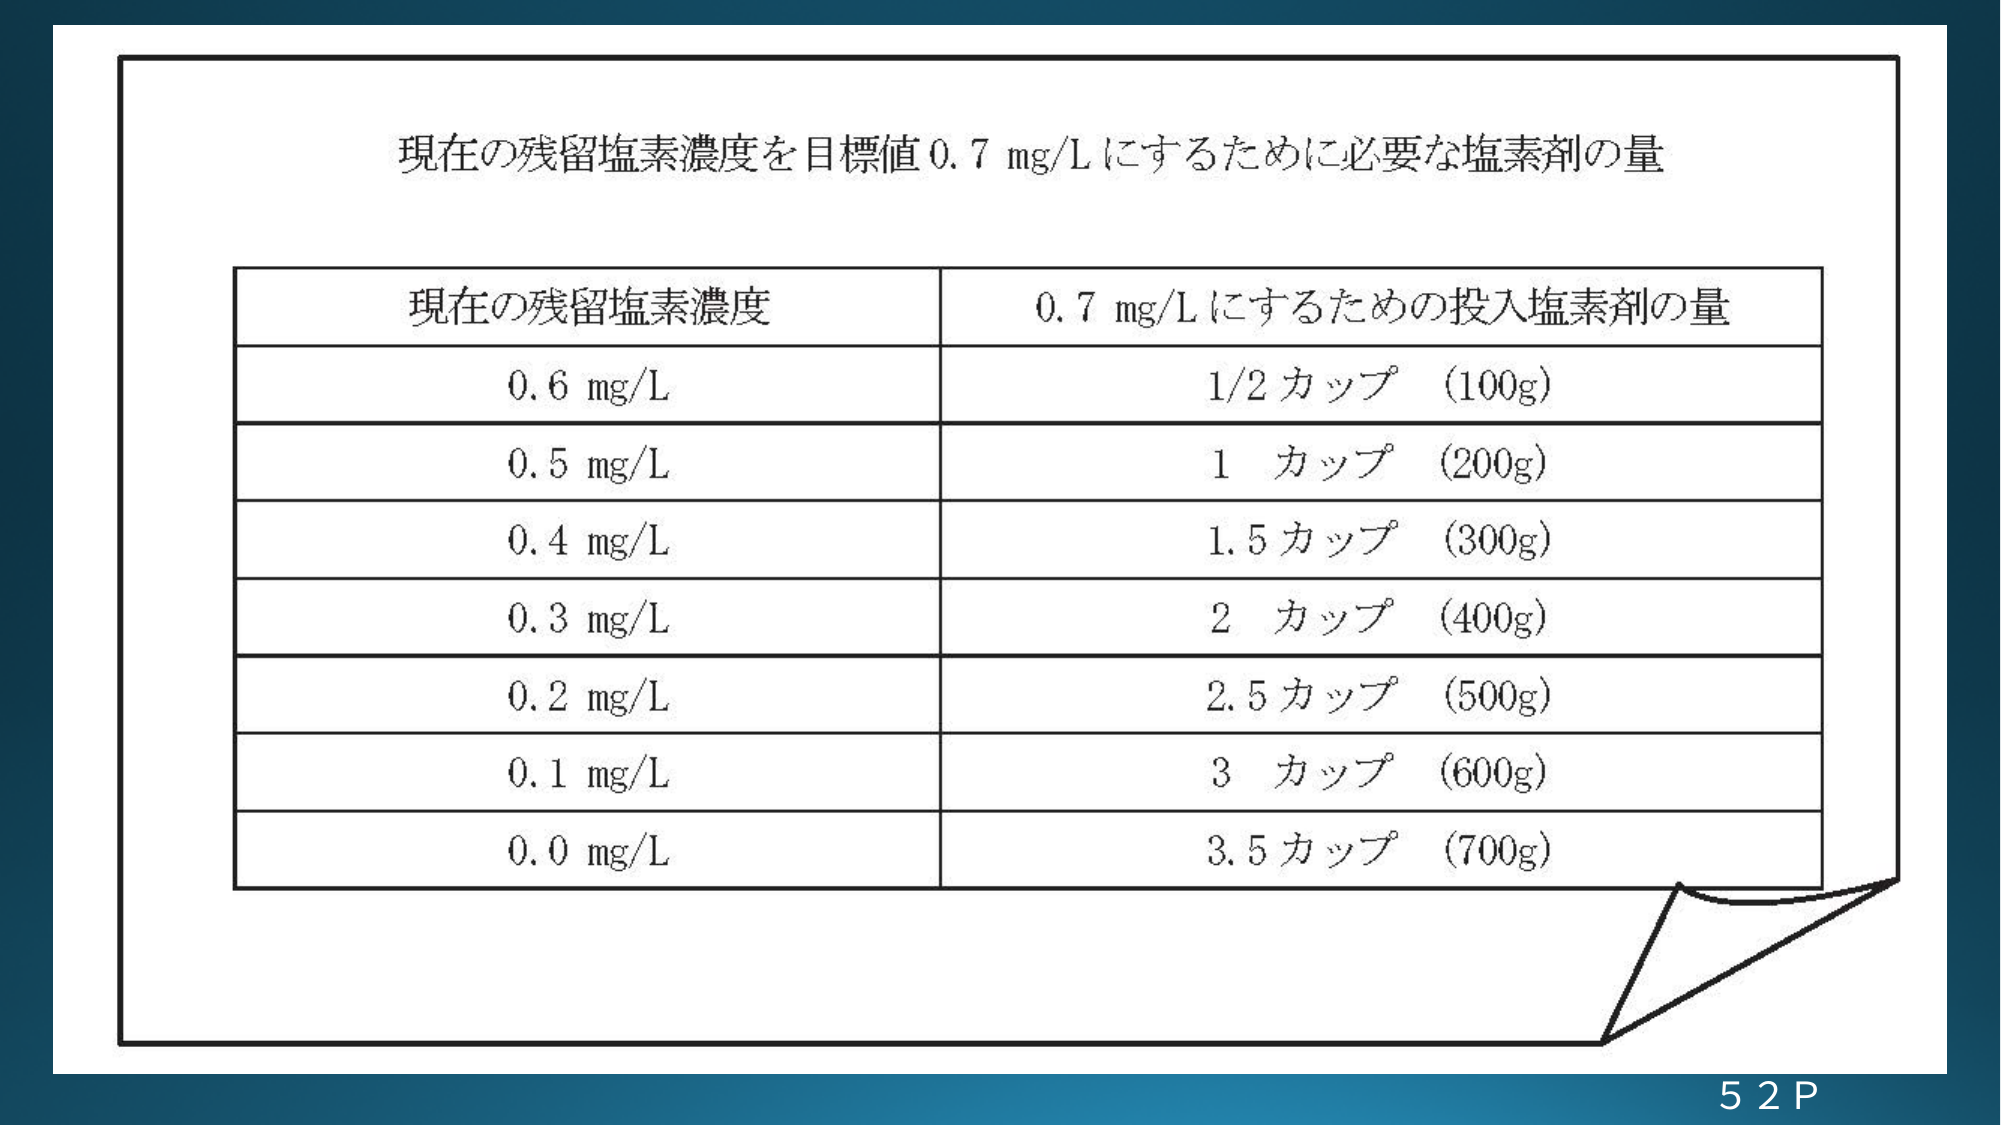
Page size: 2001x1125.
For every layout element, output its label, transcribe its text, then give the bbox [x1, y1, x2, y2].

picture [0, 0, 2001, 1125]
text_box ５２Ｐ [1698, 1074, 1841, 1125]
